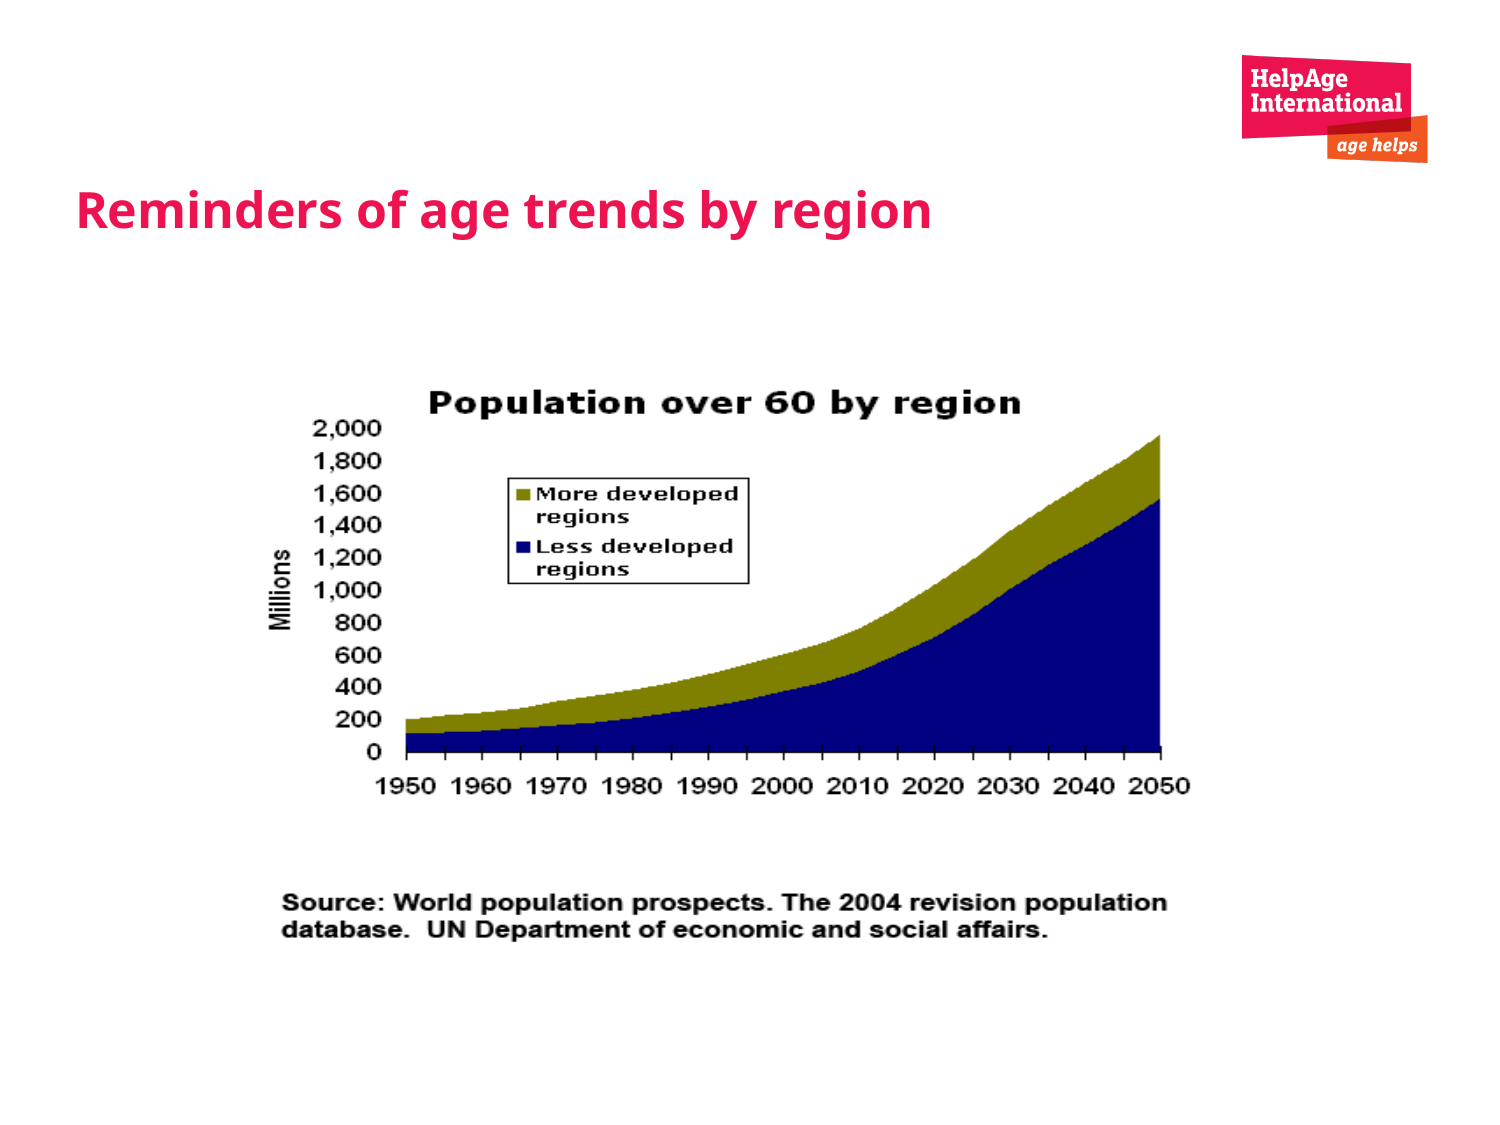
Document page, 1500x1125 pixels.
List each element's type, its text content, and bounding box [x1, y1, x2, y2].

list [250, 343, 1199, 996]
title Reminders of age trends by region [74, 55, 1150, 239]
picture [1242, 55, 1428, 163]
